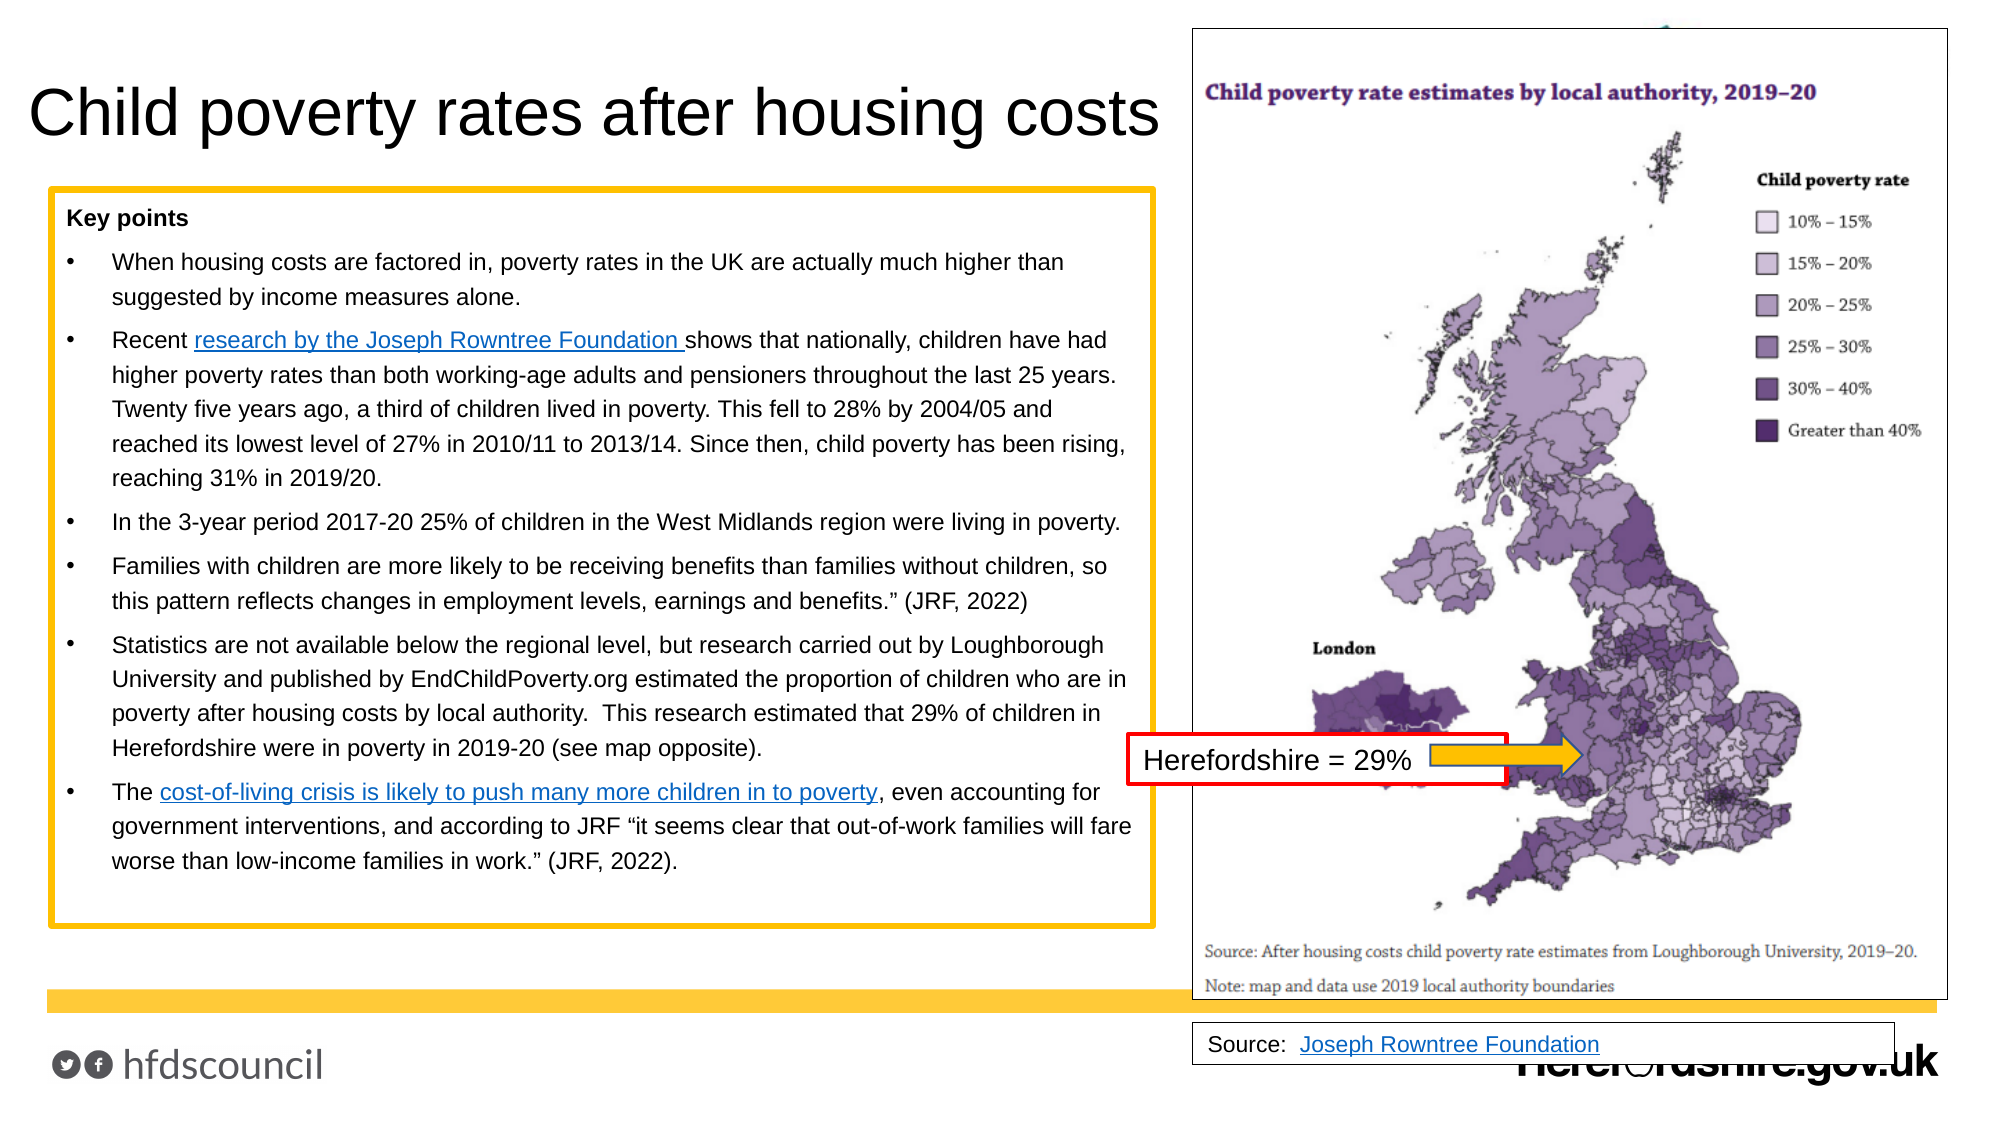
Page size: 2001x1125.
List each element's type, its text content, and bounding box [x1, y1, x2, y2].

text_box Source: Joseph Rowntree Foundation [1192, 1022, 1895, 1065]
text_box Herefordshire = 29% [1128, 733, 1192, 784]
list Key points When housing costs are factored in, poverty rates in the UK are actually much higher than suggested by income measures alone. Recent research by the Joseph Rowntree Foundation shows that nationally, children have had higher poverty rates than both working-age adults and pensioners throughout the last 25 years. Twenty five years ago, a third of children lived in poverty. This fell to 28% by 2004/05 and reached its lowest level of 27% in 2010/11 to 2013/14. Since then, child poverty has been rising, reaching 31% in 2019/20. In the 3-year period 2017-20 25% of children in the West Midlands region were living in poverty. Families with children are more likely to be receiving benefits than families without children, so this pattern reflects changes in employment levels, earnings and benefits.” (JRF, 2022) Statistics are not available below the regional level, but research carried out by Loughborough University and published by EndChildPoverty.org estimated the proportion of children who are in poverty after housing costs by local authority. This research estimated that 29% of children in Herefordshire were in poverty in 2019-20 (see map opposite). The cost-of-living crisis is likely to push many more children in to poverty, even accounting for government interventions, and according to JRF “it seems clear that out-of-work families will fare worse than low-income families in work.” (JRF, 2022). [51, 189, 1154, 926]
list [1192, 28, 1948, 1000]
title Child poverty rates after housing costs [13, 0, 1255, 158]
picture [47, 1045, 327, 1084]
picture [1596, 8, 1952, 154]
picture [1505, 1030, 1951, 1093]
